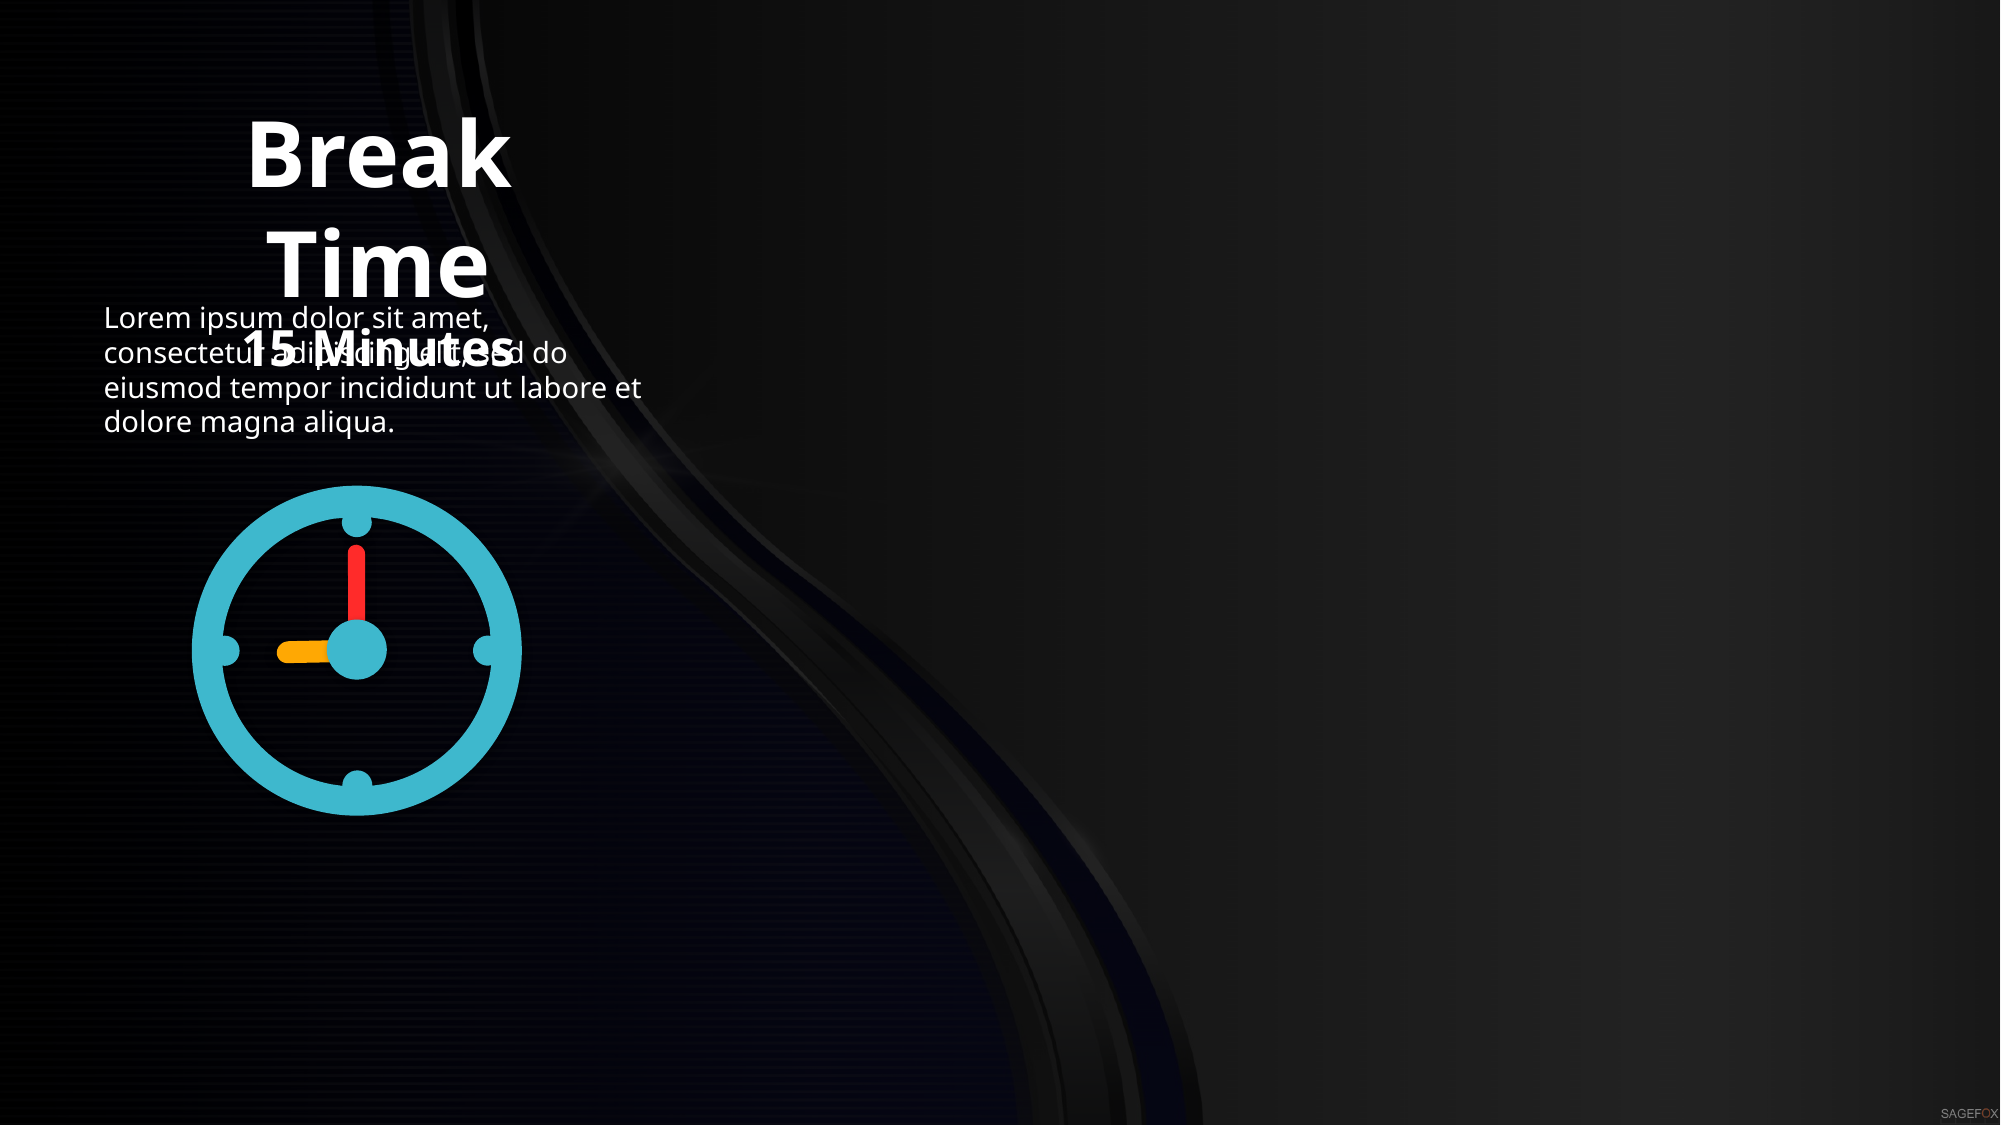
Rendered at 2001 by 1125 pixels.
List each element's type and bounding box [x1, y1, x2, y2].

text_box [0, 0, 2000, 1125]
text_box [306, 672, 395, 753]
text_box [88, 88, 659, 413]
text_box [306, 556, 395, 618]
text_box [190, 484, 523, 817]
text_box [278, 618, 446, 672]
